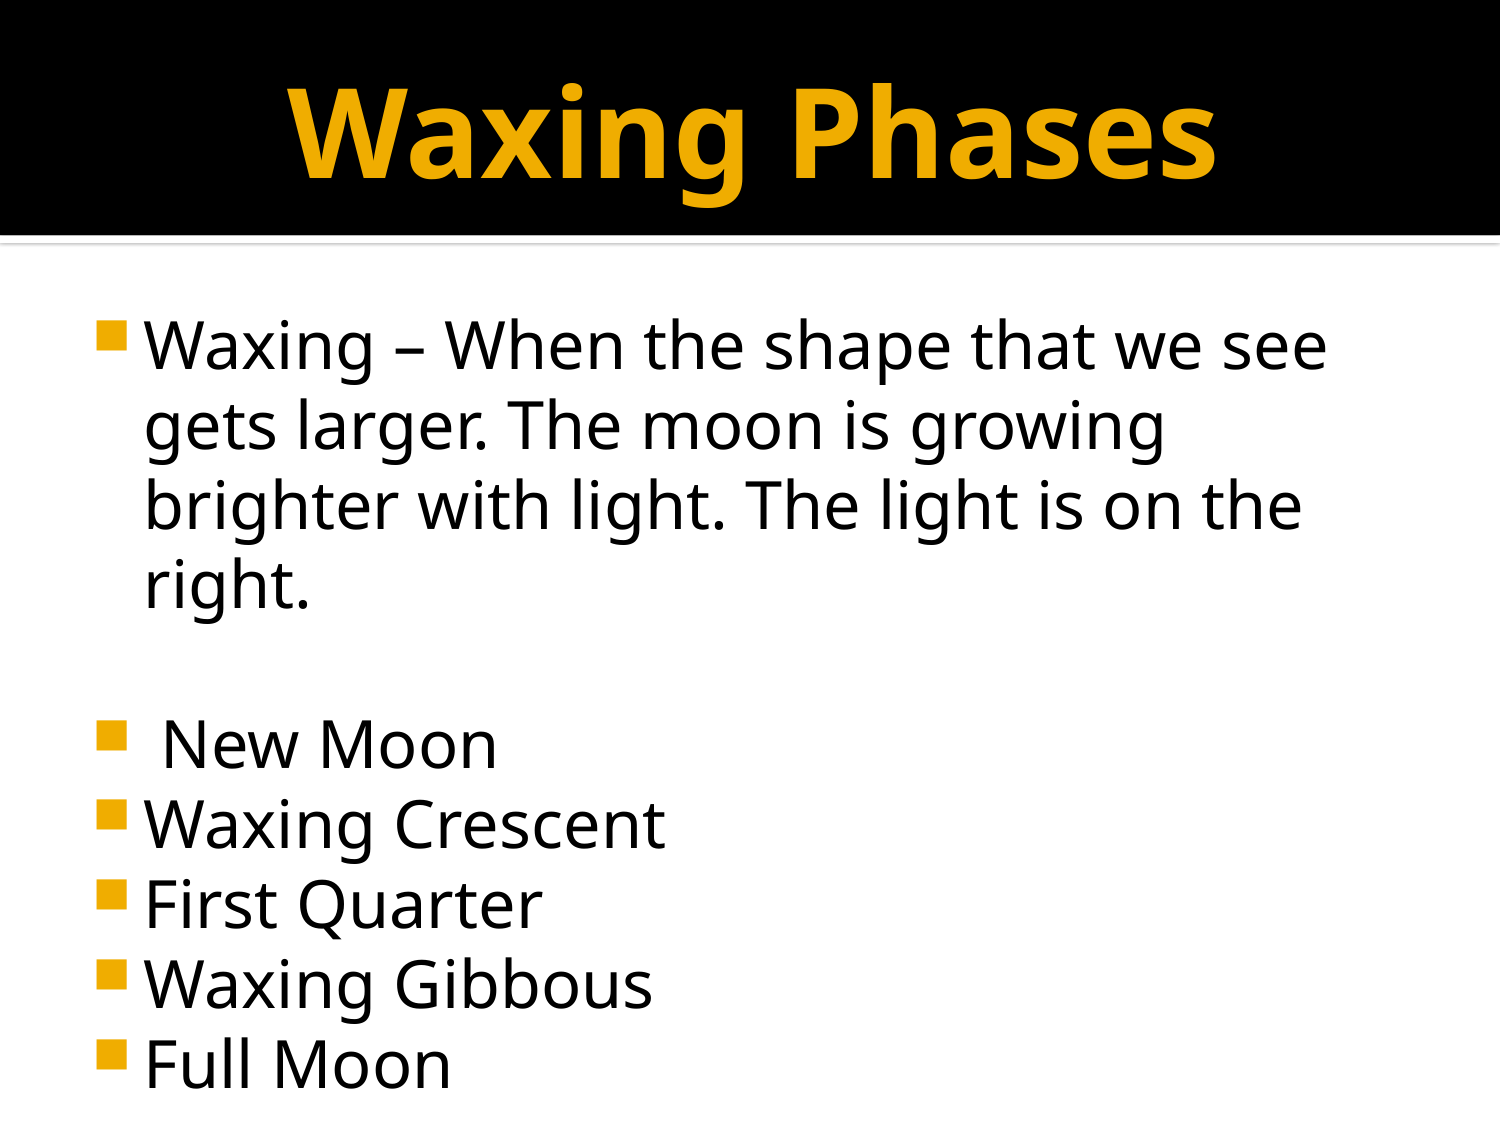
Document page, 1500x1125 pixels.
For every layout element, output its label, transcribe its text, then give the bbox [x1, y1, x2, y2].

title Waxing Phases [75, 25, 1425, 231]
list Waxing – When the shape that we see gets larger. The moon is growing brighter with light. The light is on the right. New Moon Waxing Crescent First Quarter Waxing Gibbous Full Moon [62, 287, 1413, 1047]
